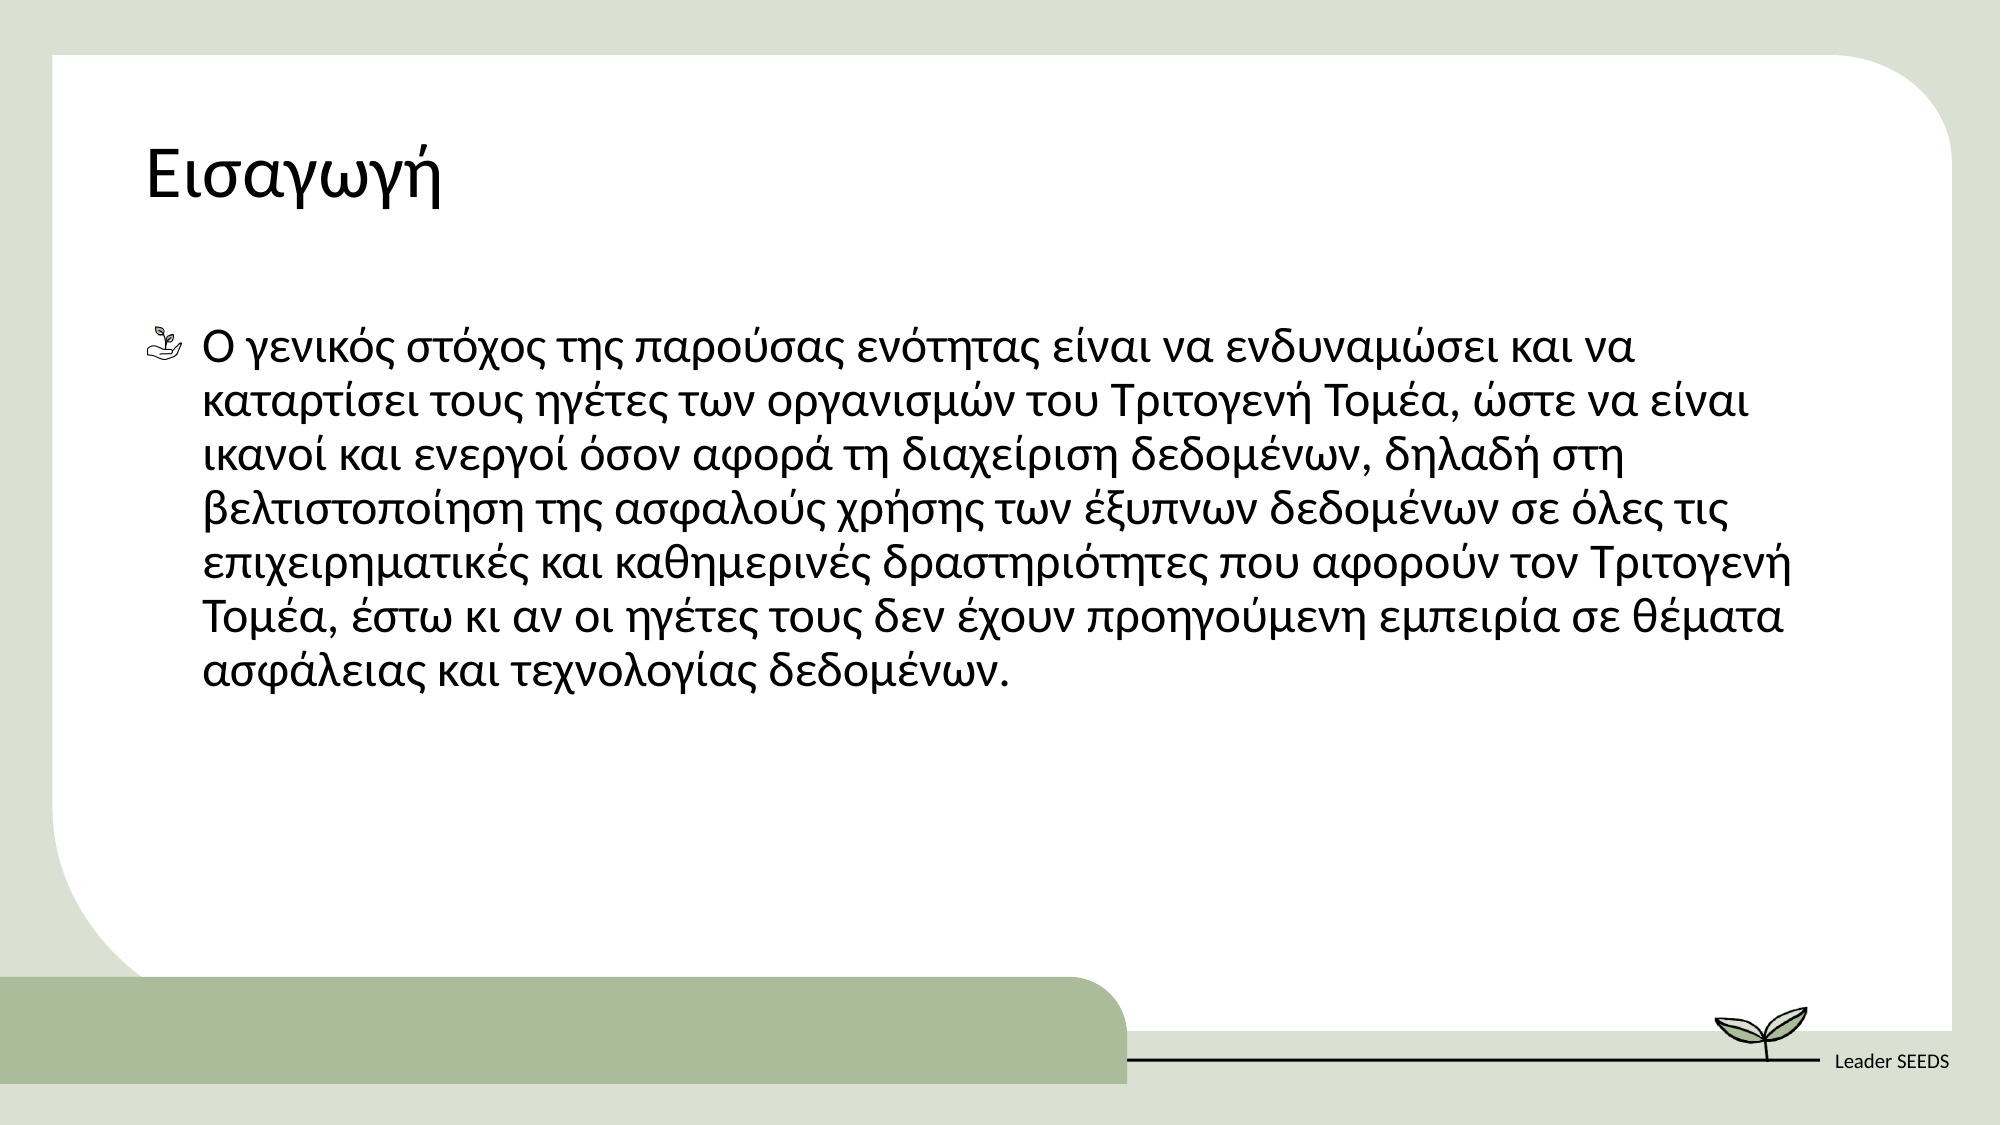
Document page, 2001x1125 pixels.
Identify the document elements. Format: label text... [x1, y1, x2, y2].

picture [145, 325, 184, 361]
list Εισαγωγή [130, 124, 1869, 257]
list Ο γενικός στόχος της παρούσας ενότητας είναι να ενδυναμώσει και να καταρτίσει τους ηγέτες των οργανισμών του Τριτογενή Τομέα, ώστε να είναι ικανοί και ενεργοί όσον αφορά τη διαχείριση δεδομένων, δηλαδή στη βελτιστοποίηση της ασφαλούς χρήσης των έξυπνων δεδομένων σε όλες τις επιχειρηματικές και καθημερινές δραστηριότητες που αφορούν τον Τριτογενή Τομέα, έστω κι αν οι ηγέτες τους δεν έχουν προηγούμενη εμπειρία σε θέματα ασφάλειας και τεχνολογίας δεδομένων. [130, 311, 1869, 968]
